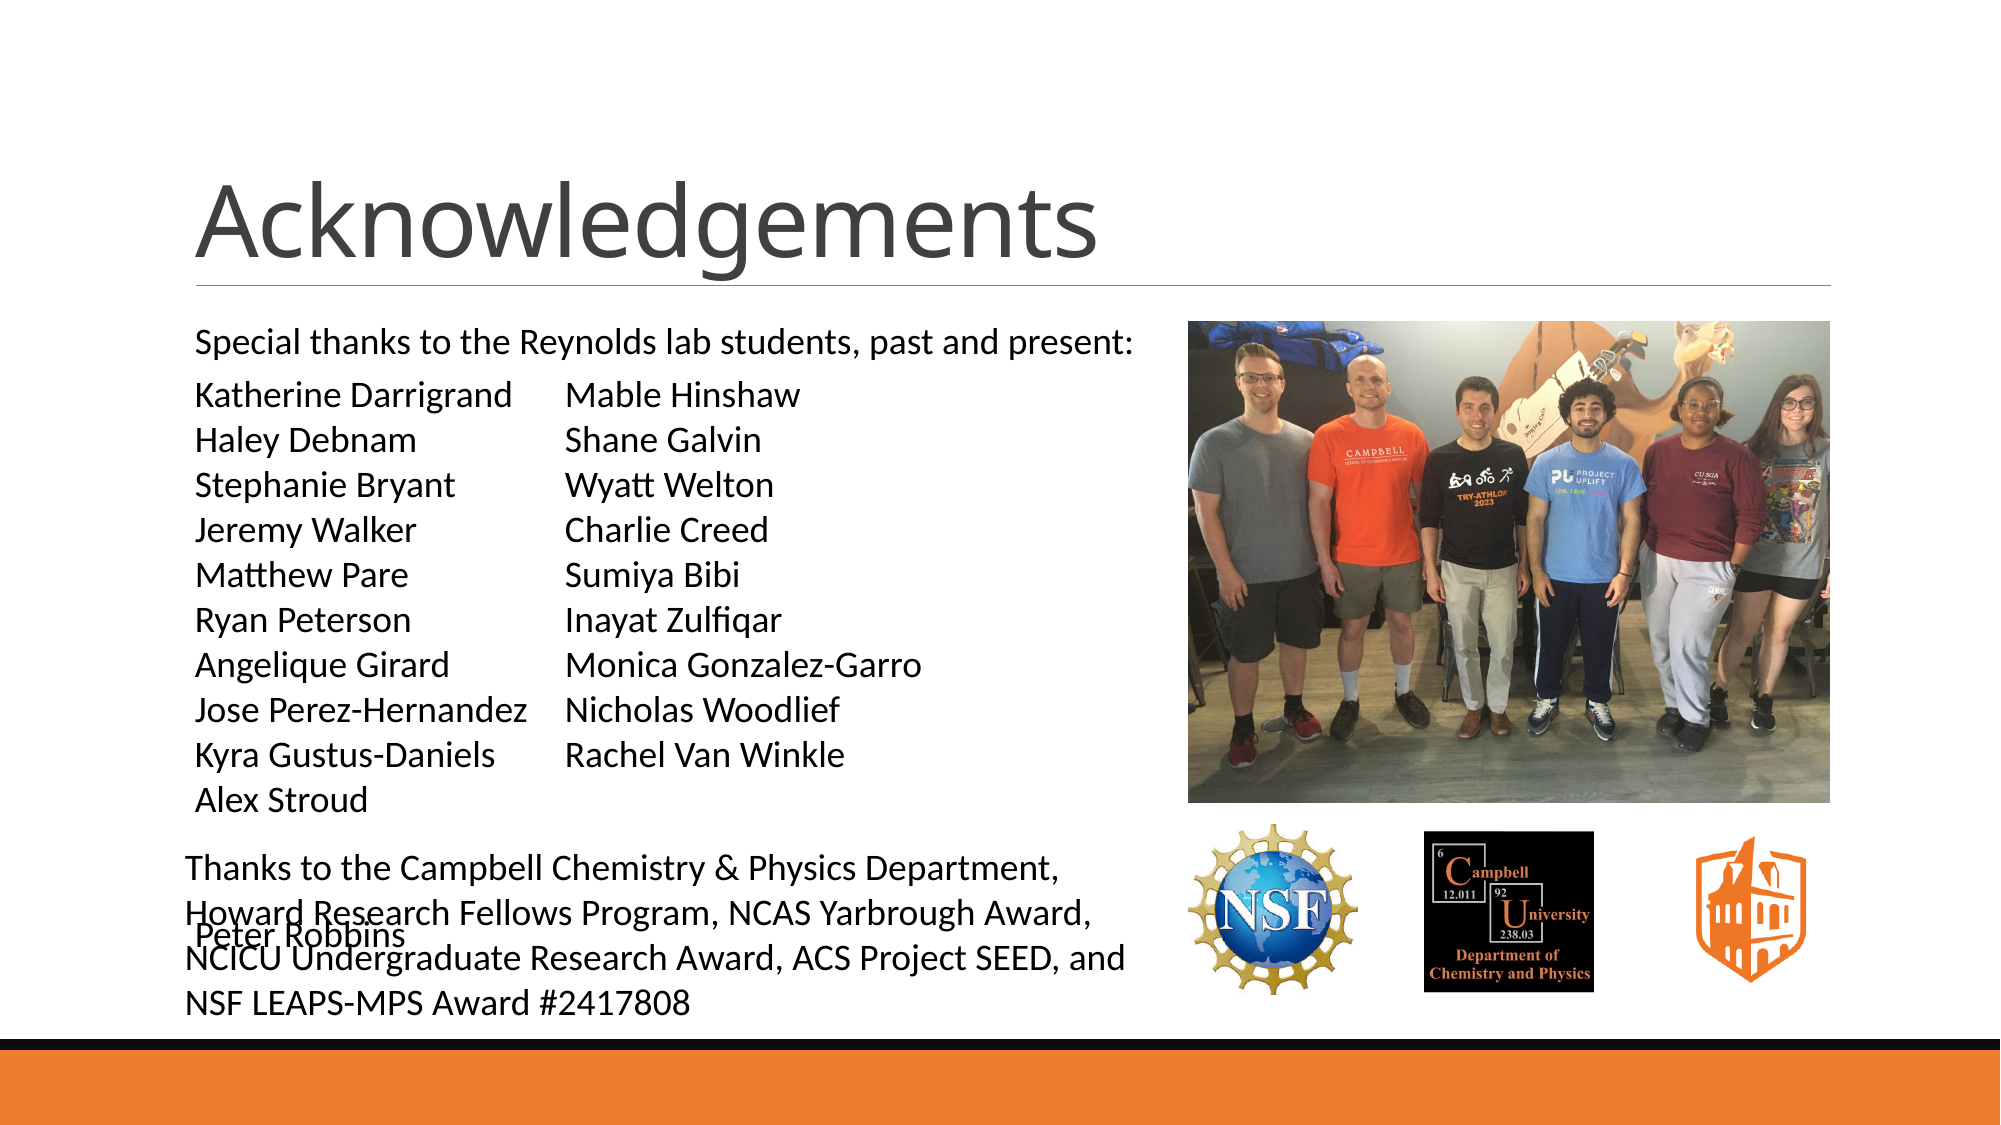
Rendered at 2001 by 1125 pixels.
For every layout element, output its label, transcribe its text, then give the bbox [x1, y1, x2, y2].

picture [1424, 823, 1595, 995]
picture [1188, 823, 1359, 996]
text_box Thanks to the Campbell Chemistry & Physics Department, Howard Research Fellows Program, NCAS Yarbrough Award, NCICU Undergraduate Research Award, ACS Project SEED, and NSF LEAPS-MPS Award #2417808 [169, 835, 1145, 1076]
text_box Katherine Darrigrand Haley Debnam Stephanie Bryant Jeremy Walker Matthew Pare Ryan Peterson Angelique Girard Jose Perez-Hernandez Kyra Gustus-Daniels Alex Stroud Peter Robbins Mable Hinshaw Shane Galvin Wyatt Welton Charlie Creed Sumiya Bibi Inayat Zulfiqar Monica Gonzalez-Garro Nicholas Woodlief Rachel Van Winkle [180, 362, 950, 835]
title Acknowledgements [180, 47, 1830, 285]
text_box Special thanks to the Reynolds lab students, past and present: [179, 309, 1189, 415]
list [1188, 321, 1831, 804]
picture [1669, 823, 1831, 995]
